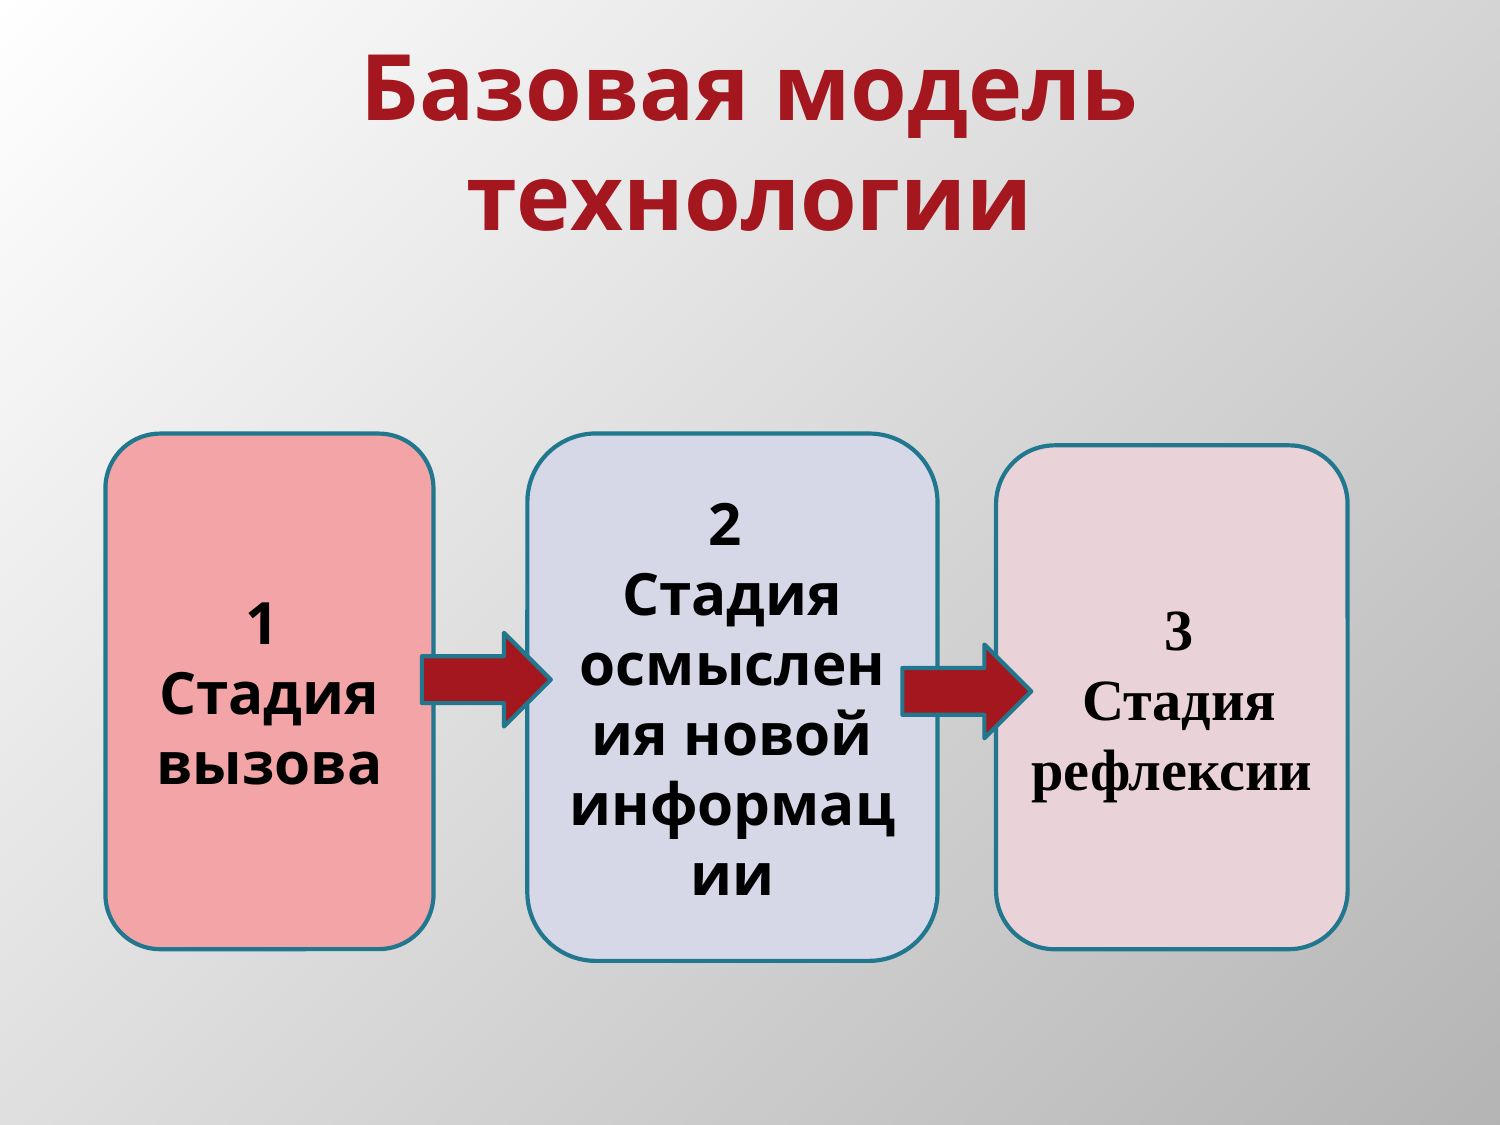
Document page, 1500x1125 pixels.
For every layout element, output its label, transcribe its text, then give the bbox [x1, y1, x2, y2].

text_box 3 Стадия рефлексии [993, 443, 1350, 952]
title Базовая модель технологии [75, 45, 1425, 233]
text_box [419, 630, 553, 729]
text_box 1 Стадия вызова [103, 431, 436, 952]
text_box 2 Стадия осмысления новой информации [525, 431, 940, 963]
text_box [900, 642, 1034, 741]
